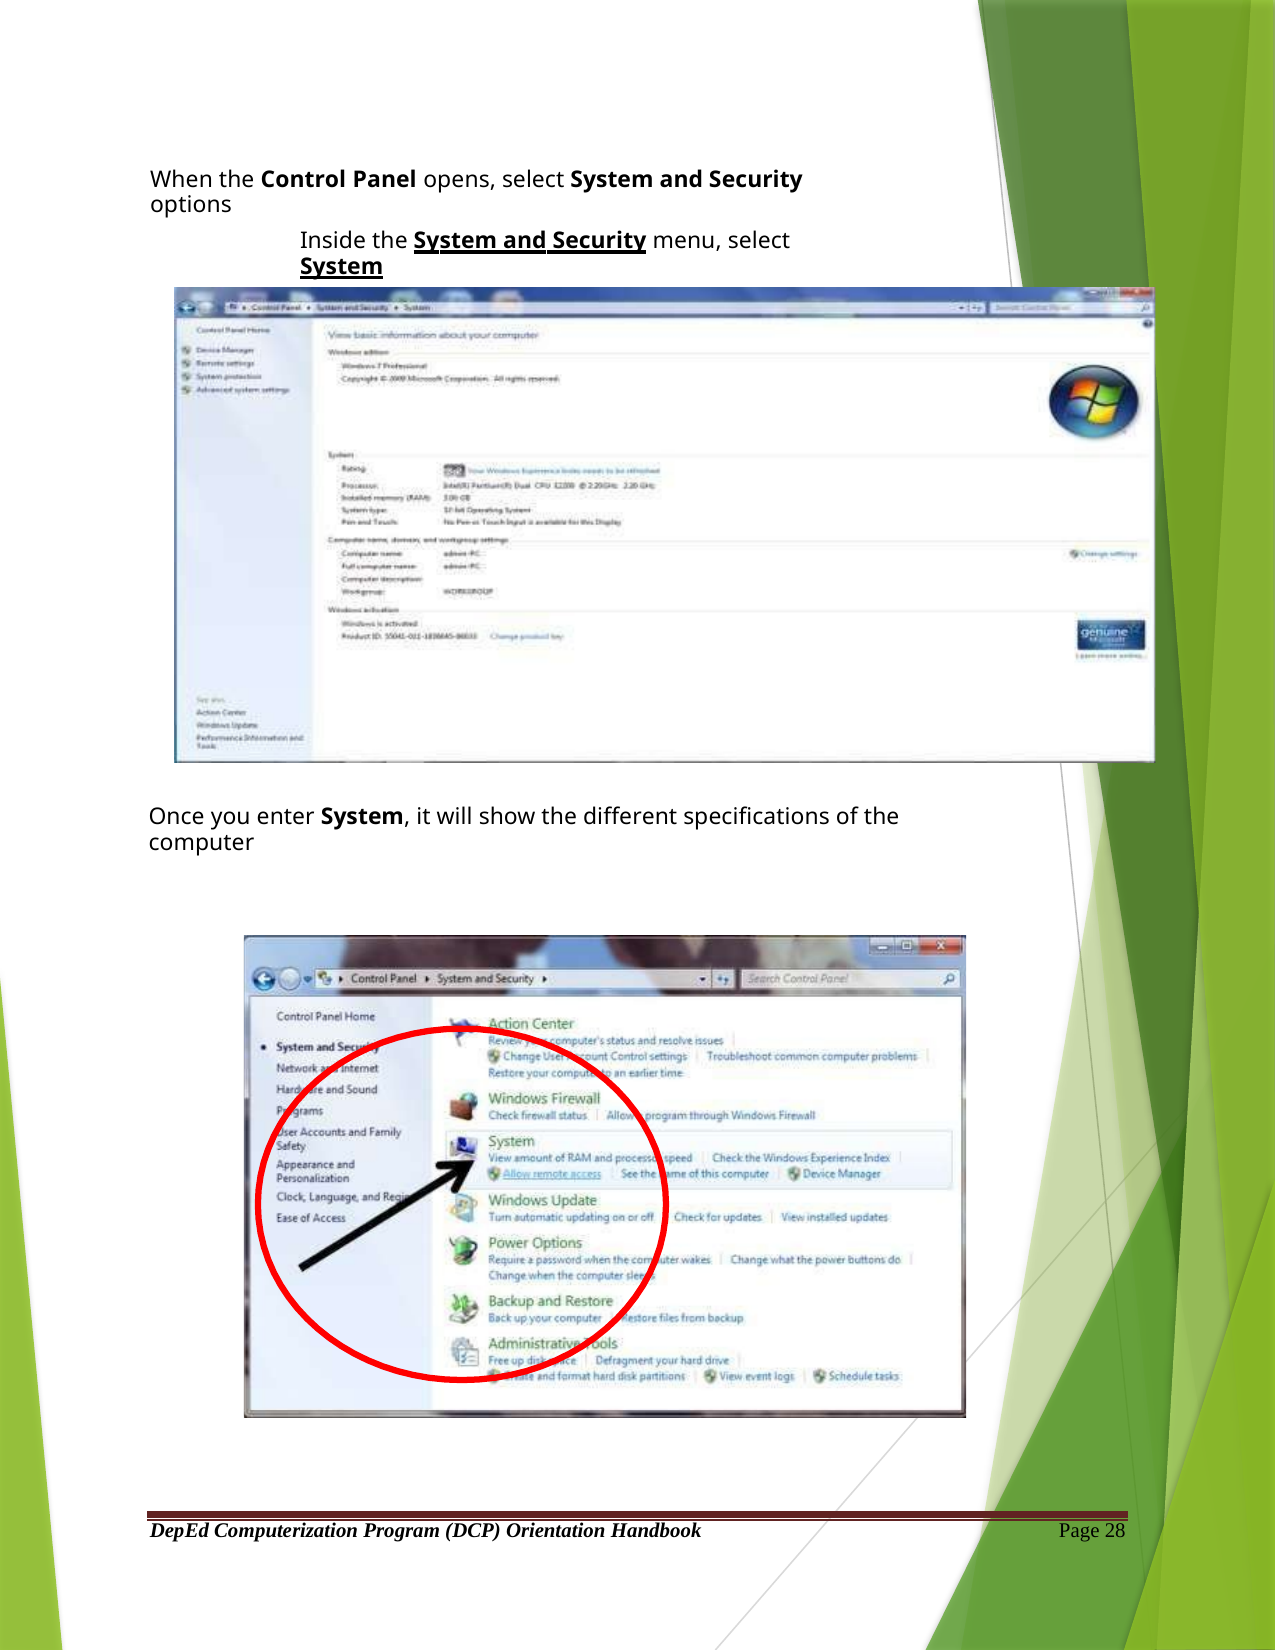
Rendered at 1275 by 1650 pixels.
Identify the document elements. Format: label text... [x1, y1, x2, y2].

text_box DepEd Computerization Program (DCP) Orientation Handbook [147, 1517, 706, 1543]
text_box Inside the System and Security menu, select System [297, 227, 877, 255]
text_box When the Control Panel opens, select System and Security options [147, 165, 879, 193]
text_box Page 28 [1056, 1517, 1131, 1543]
text_box [257, 1028, 667, 1381]
text_box [243, 935, 967, 1418]
text_box [174, 287, 1156, 763]
text_box Once you enter System, it will show the different specifications of the computer [146, 803, 971, 831]
